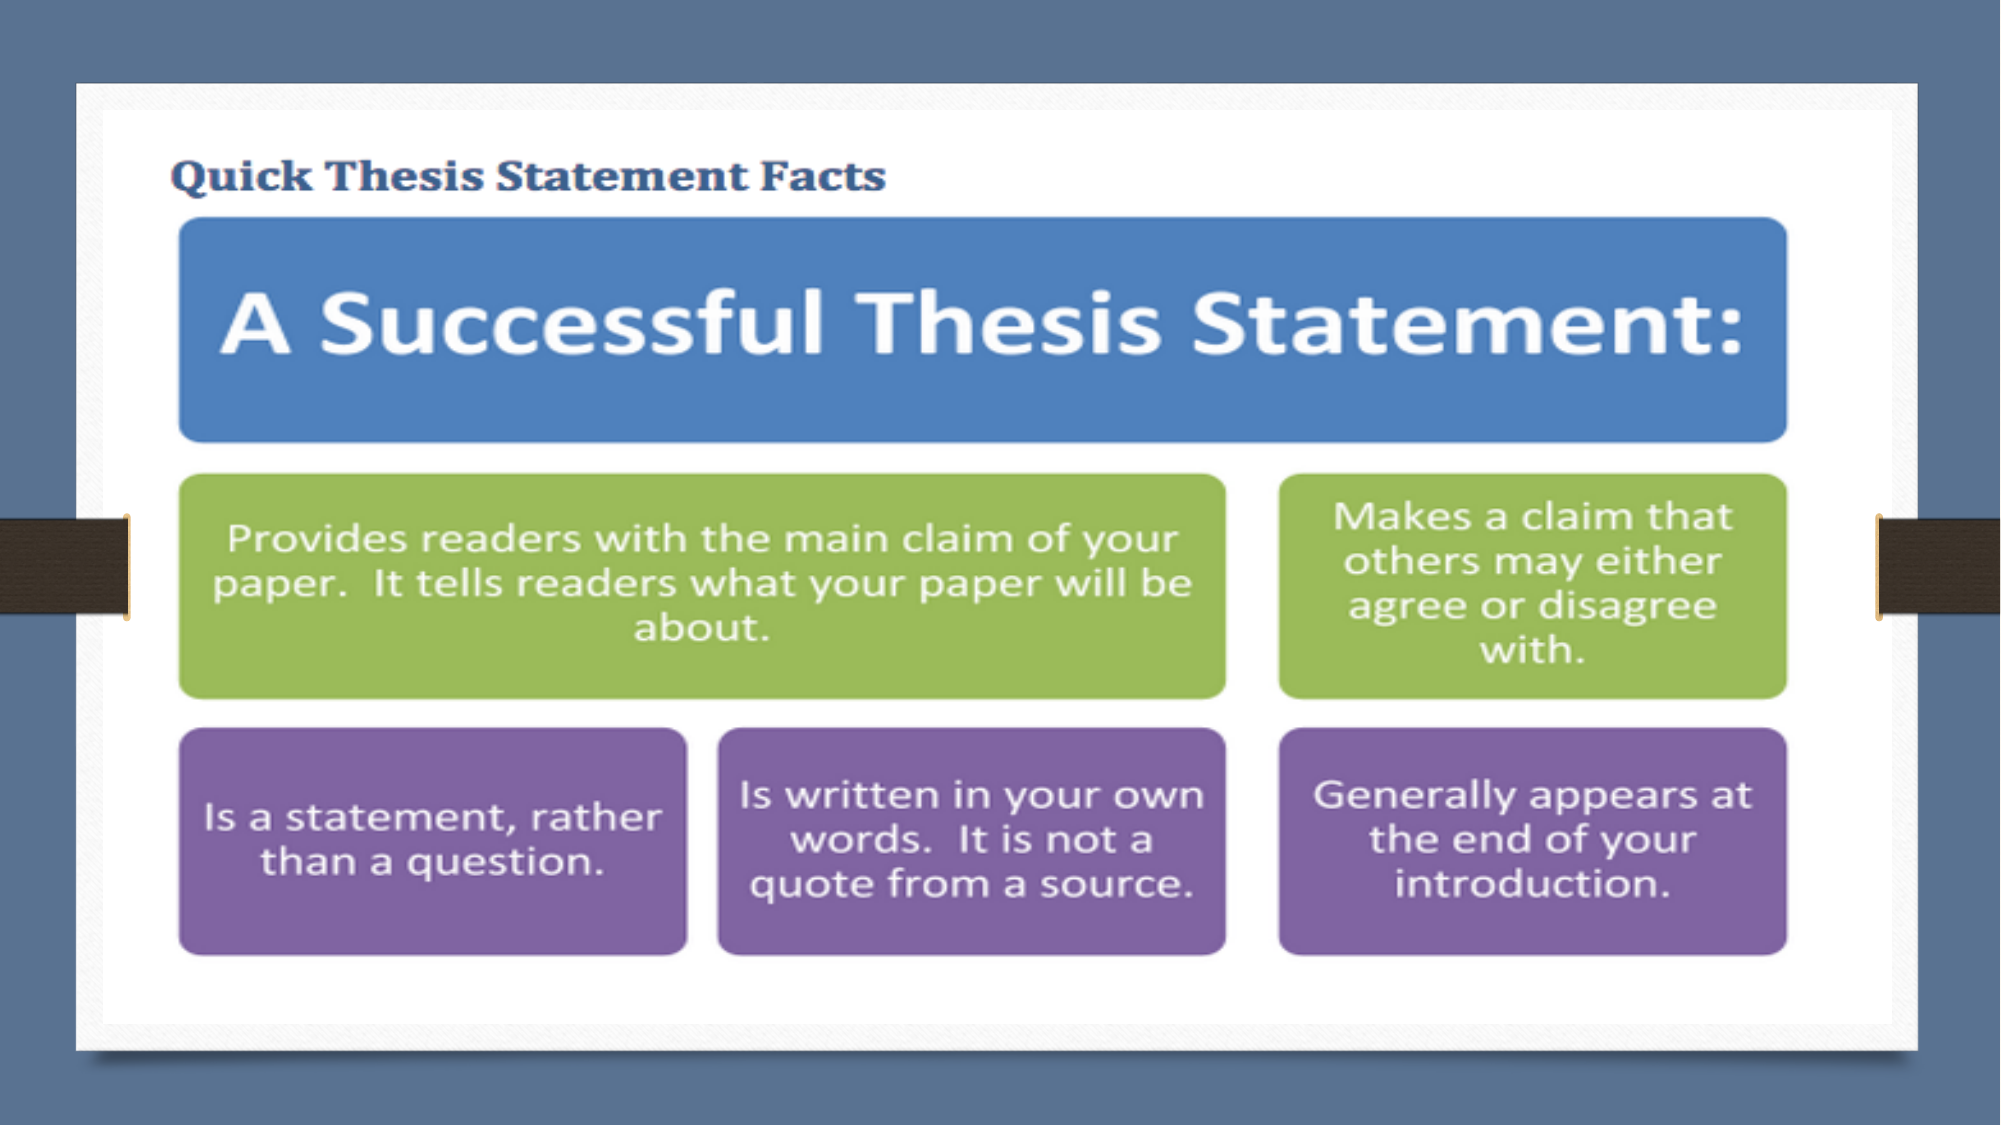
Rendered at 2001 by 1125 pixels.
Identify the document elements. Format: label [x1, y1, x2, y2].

picture [0, 4, 1998, 513]
picture [0, 622, 1998, 1125]
text_box [0, 0, 2000, 513]
text_box [0, 513, 2000, 622]
